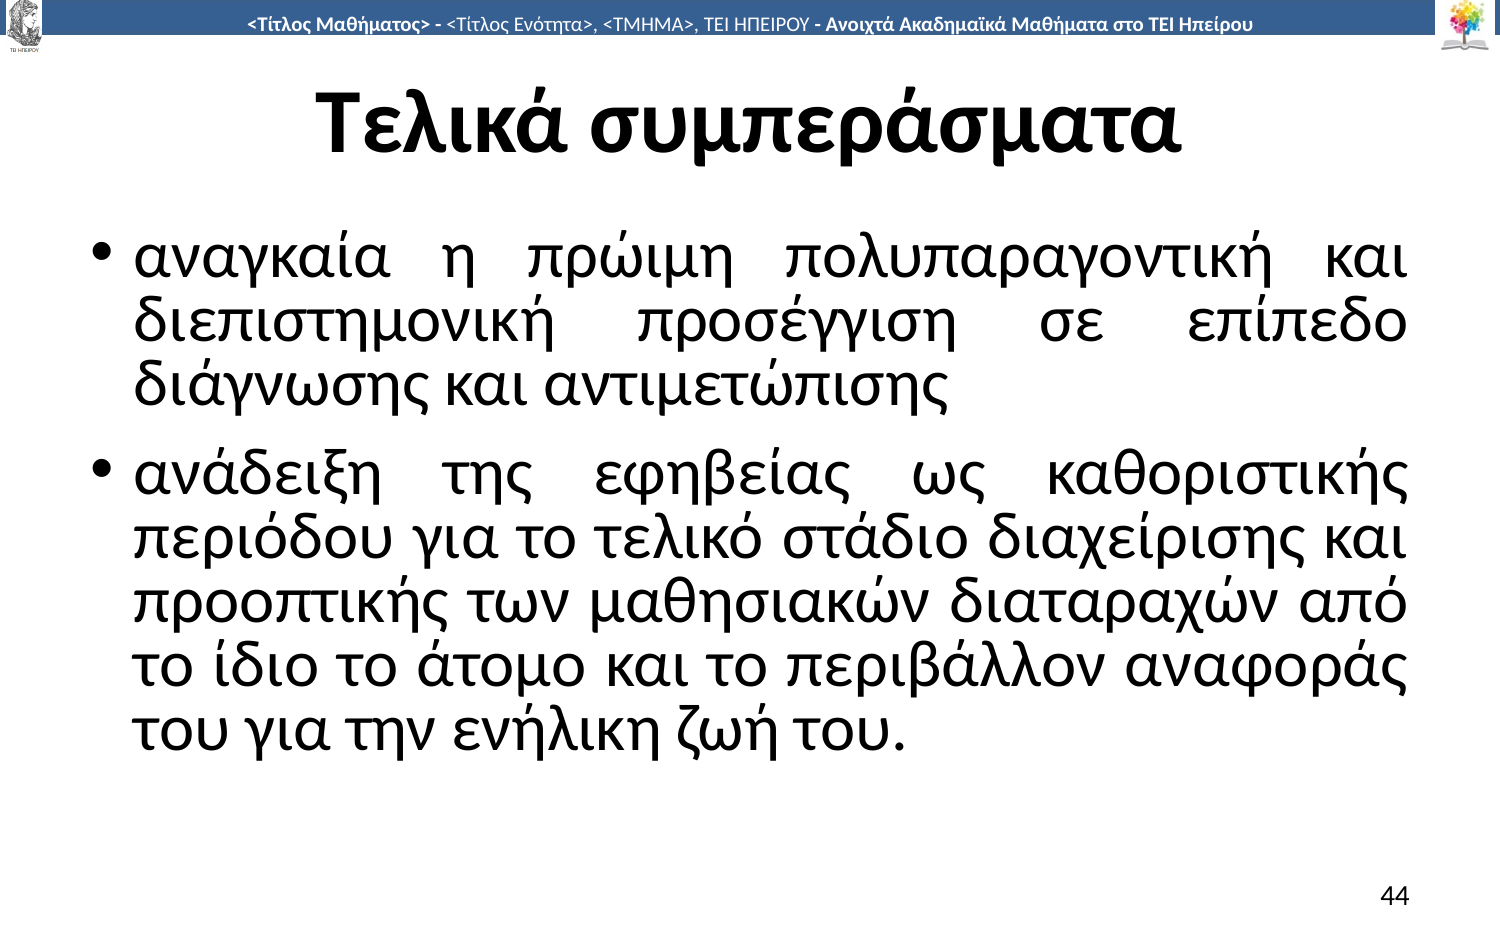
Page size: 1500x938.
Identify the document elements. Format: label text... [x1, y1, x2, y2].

picture [1435, 0, 1495, 52]
slide_number 44 [1074, 868, 1425, 919]
title Τελικά συμπεράσματα [75, 37, 1425, 194]
picture [6, 0, 42, 54]
list αναγκαία η πρώιμη πολυπαραγοντική και διεπιστημονική προσέγγιση σε επίπεδο διάγνωσης και αντιμετώπισης ανάδειξη της εφηβείας ως καθοριστικής περιόδου για το τελικό στάδιο διαχείρισης και προοπτικής των μαθησιακών διαταραχών από το ίδιο το άτομο και το περιβάλλον αναφοράς του για την ενήλικη ζωή του. [75, 218, 1425, 838]
